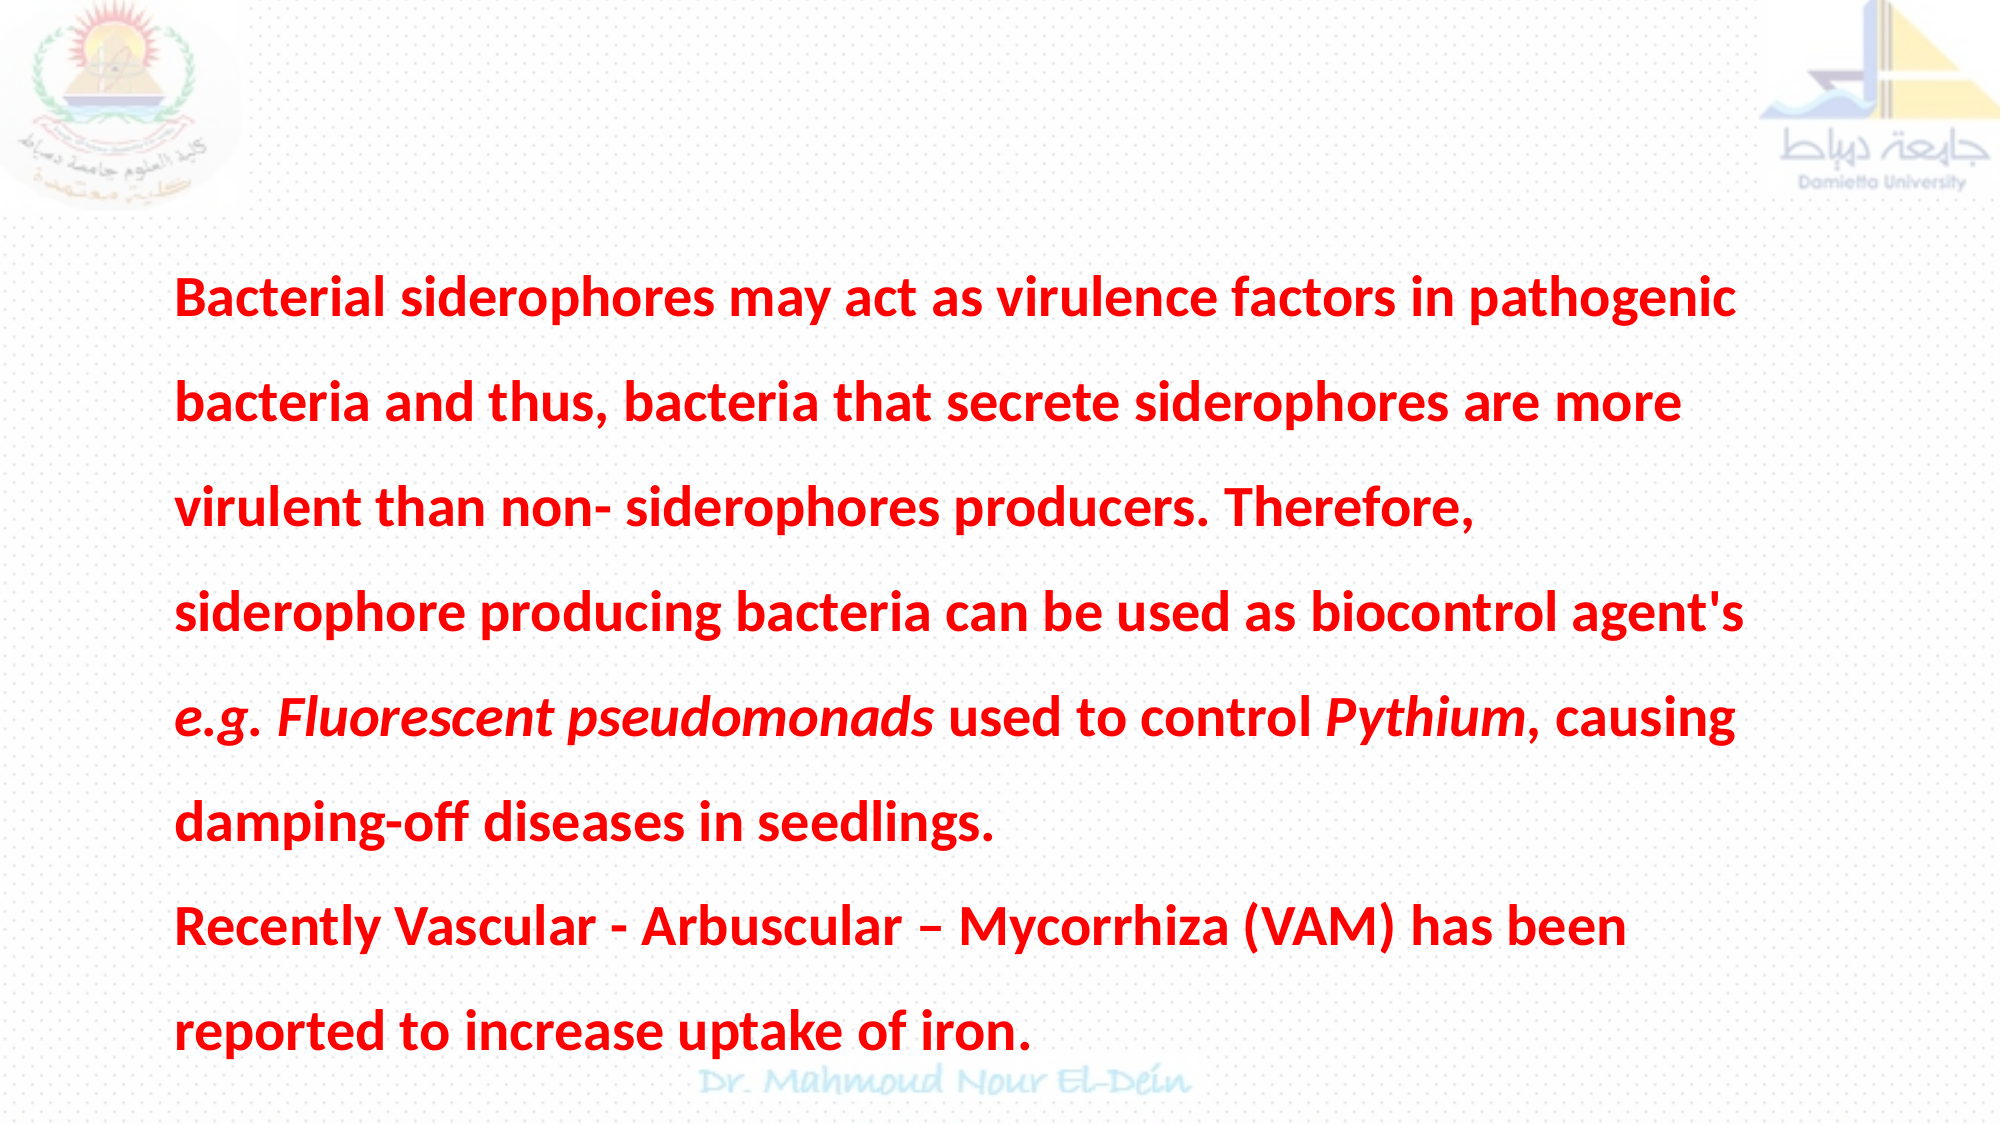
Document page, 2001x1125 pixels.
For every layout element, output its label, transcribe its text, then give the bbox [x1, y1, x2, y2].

text_box Bacterial siderophores may act as virulence factors in pathogenic bacteria and thus, bacteria that secrete siderophores are more virulent than non- siderophores producers. Therefore, siderophore producing bacteria can be used as biocontrol agent's e.g. Fluorescent pseudomonads used to control Pythium, causing damping-off diseases in seedlings. Recently Vascular - Arbuscular – Mycorrhiza (VAM) has been reported to increase uptake of iron. [159, 215, 1786, 1070]
